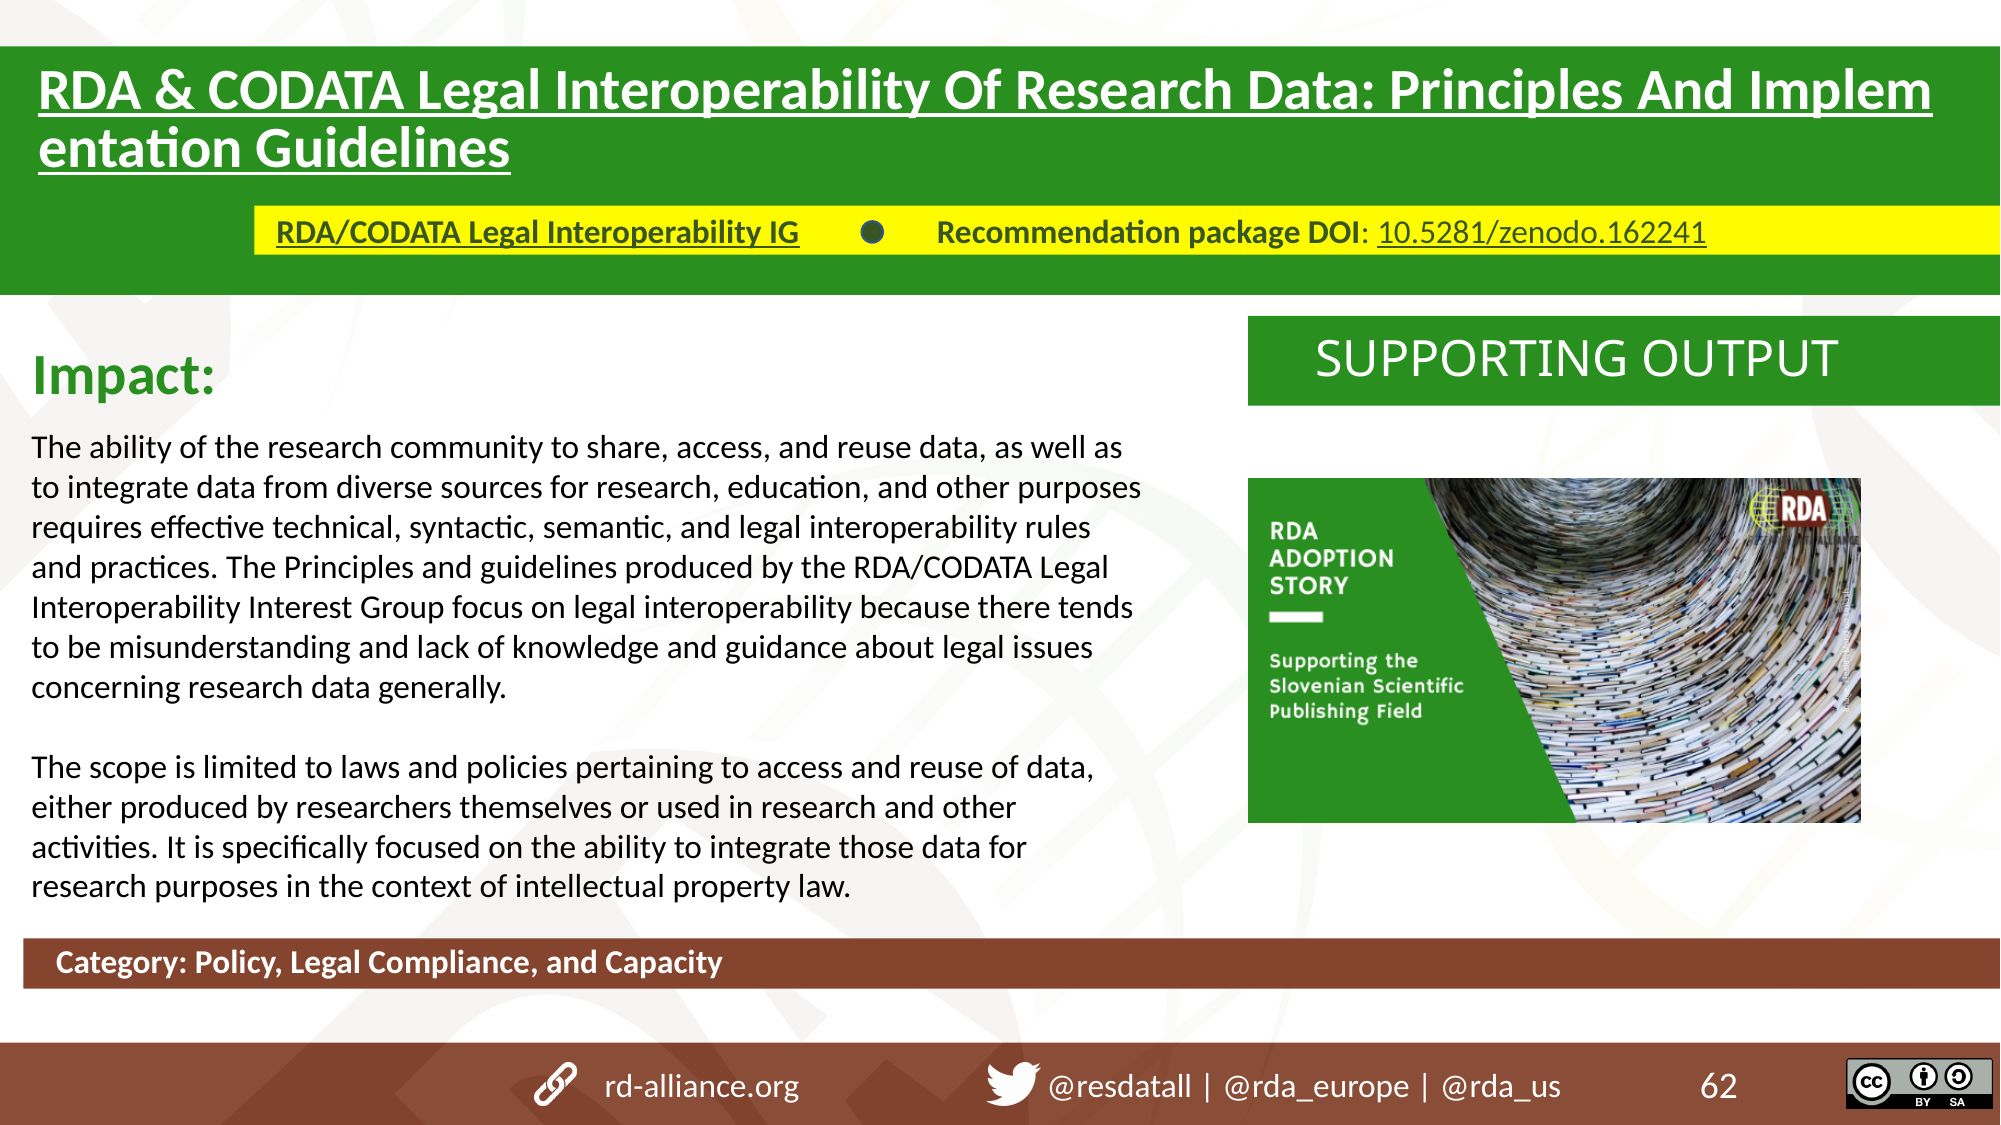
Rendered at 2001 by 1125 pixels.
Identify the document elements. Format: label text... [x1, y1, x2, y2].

text_box RDA/CODATA Legal Interoperability IG [261, 203, 922, 258]
text_box Recommendation package DOI: 10.5281/zenodo.162241 [922, 202, 1723, 258]
text_box Category: Policy, Legal Compliance, and Capacity [41, 933, 1772, 1028]
text_box The ability of the research community to share, access, and reuse data, as well as to integrate data from diverse sources for research, education, and other purposes requires effective technical, syntactic, semantic, and legal interoperability rules and practices. The Principles and guidelines produced by the RDA/CODATA Legal Interoperability Interest Group focus on legal interoperability because there tends to be misunderstanding and lack of knowledge and guidance about legal issues concerning research data generally. The scope is limited to laws and policies pertaining to access and reuse of data, either produced by researchers themselves or used in research and other activities. It is specifically focused on the ability to integrate those data for research purposes in the context of intellectual property law. [16, 418, 1161, 912]
slide_number 62 [1684, 1054, 1800, 1125]
text_box [860, 220, 885, 244]
picture [534, 1062, 538, 1106]
picture [1846, 1058, 1993, 1109]
text_box [0, 45, 2000, 296]
footer rd-alliance.org @resdatall | @rda_europe | @rda_us [538, 1054, 1629, 1114]
text_box RDA & CODATA Legal Interoperability Of Research Data: Principles And Implementation Guidelines [23, 43, 1953, 129]
picture [1248, 478, 1861, 823]
text_box [253, 205, 261, 256]
text_box SUPPORTING OUTPUT [1247, 314, 2000, 407]
text_box Impact: [18, 336, 232, 415]
text_box [22, 937, 41, 990]
text_box [1772, 937, 2000, 990]
text_box [1723, 205, 2000, 256]
